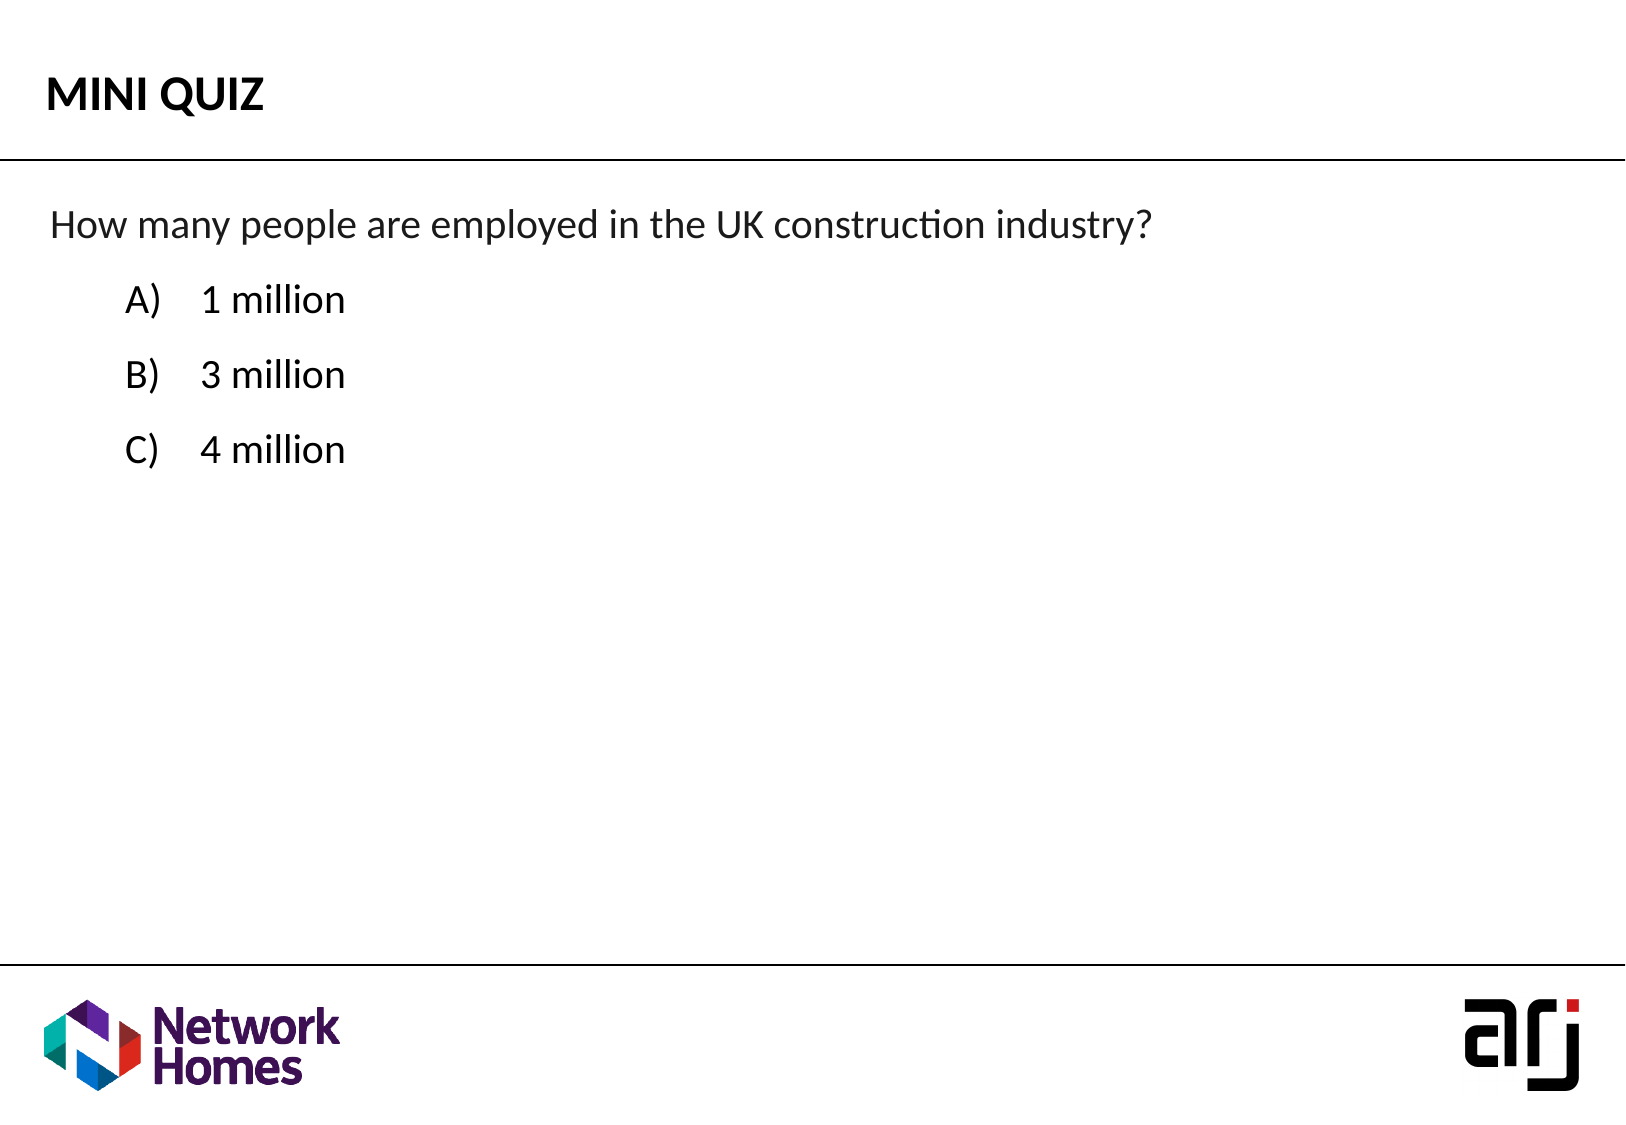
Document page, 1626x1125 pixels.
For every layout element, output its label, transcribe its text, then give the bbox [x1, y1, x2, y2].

list How many people are employed in the UK construction industry? 1 million 3 million 4 million [35, 189, 1510, 993]
text_box MINI QUIZ [30, 53, 280, 128]
picture [44, 999, 340, 1092]
picture [1463, 997, 1581, 1094]
